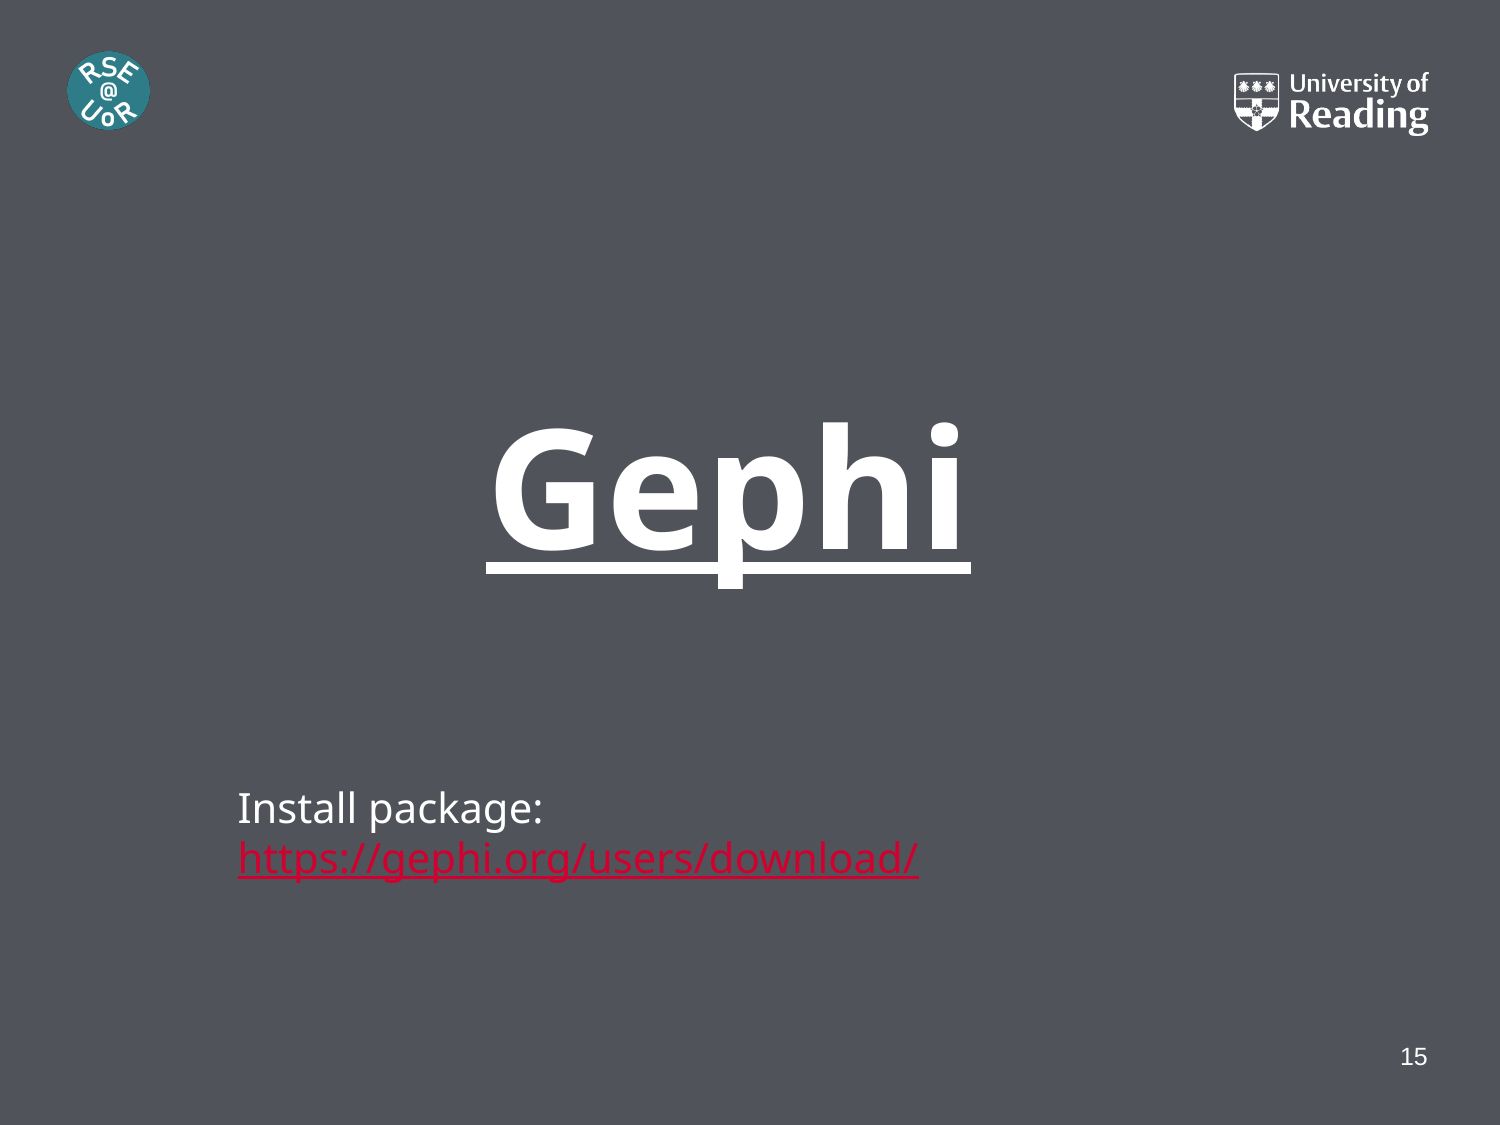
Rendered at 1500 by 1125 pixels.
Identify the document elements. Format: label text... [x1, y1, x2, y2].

picture [67, 51, 150, 131]
picture [1234, 72, 1429, 136]
text_box Install package: https://gephi.org/users/download/ [222, 774, 1235, 896]
slide_number 15 [1316, 1040, 1428, 1083]
title Gephi [49, 383, 1408, 639]
